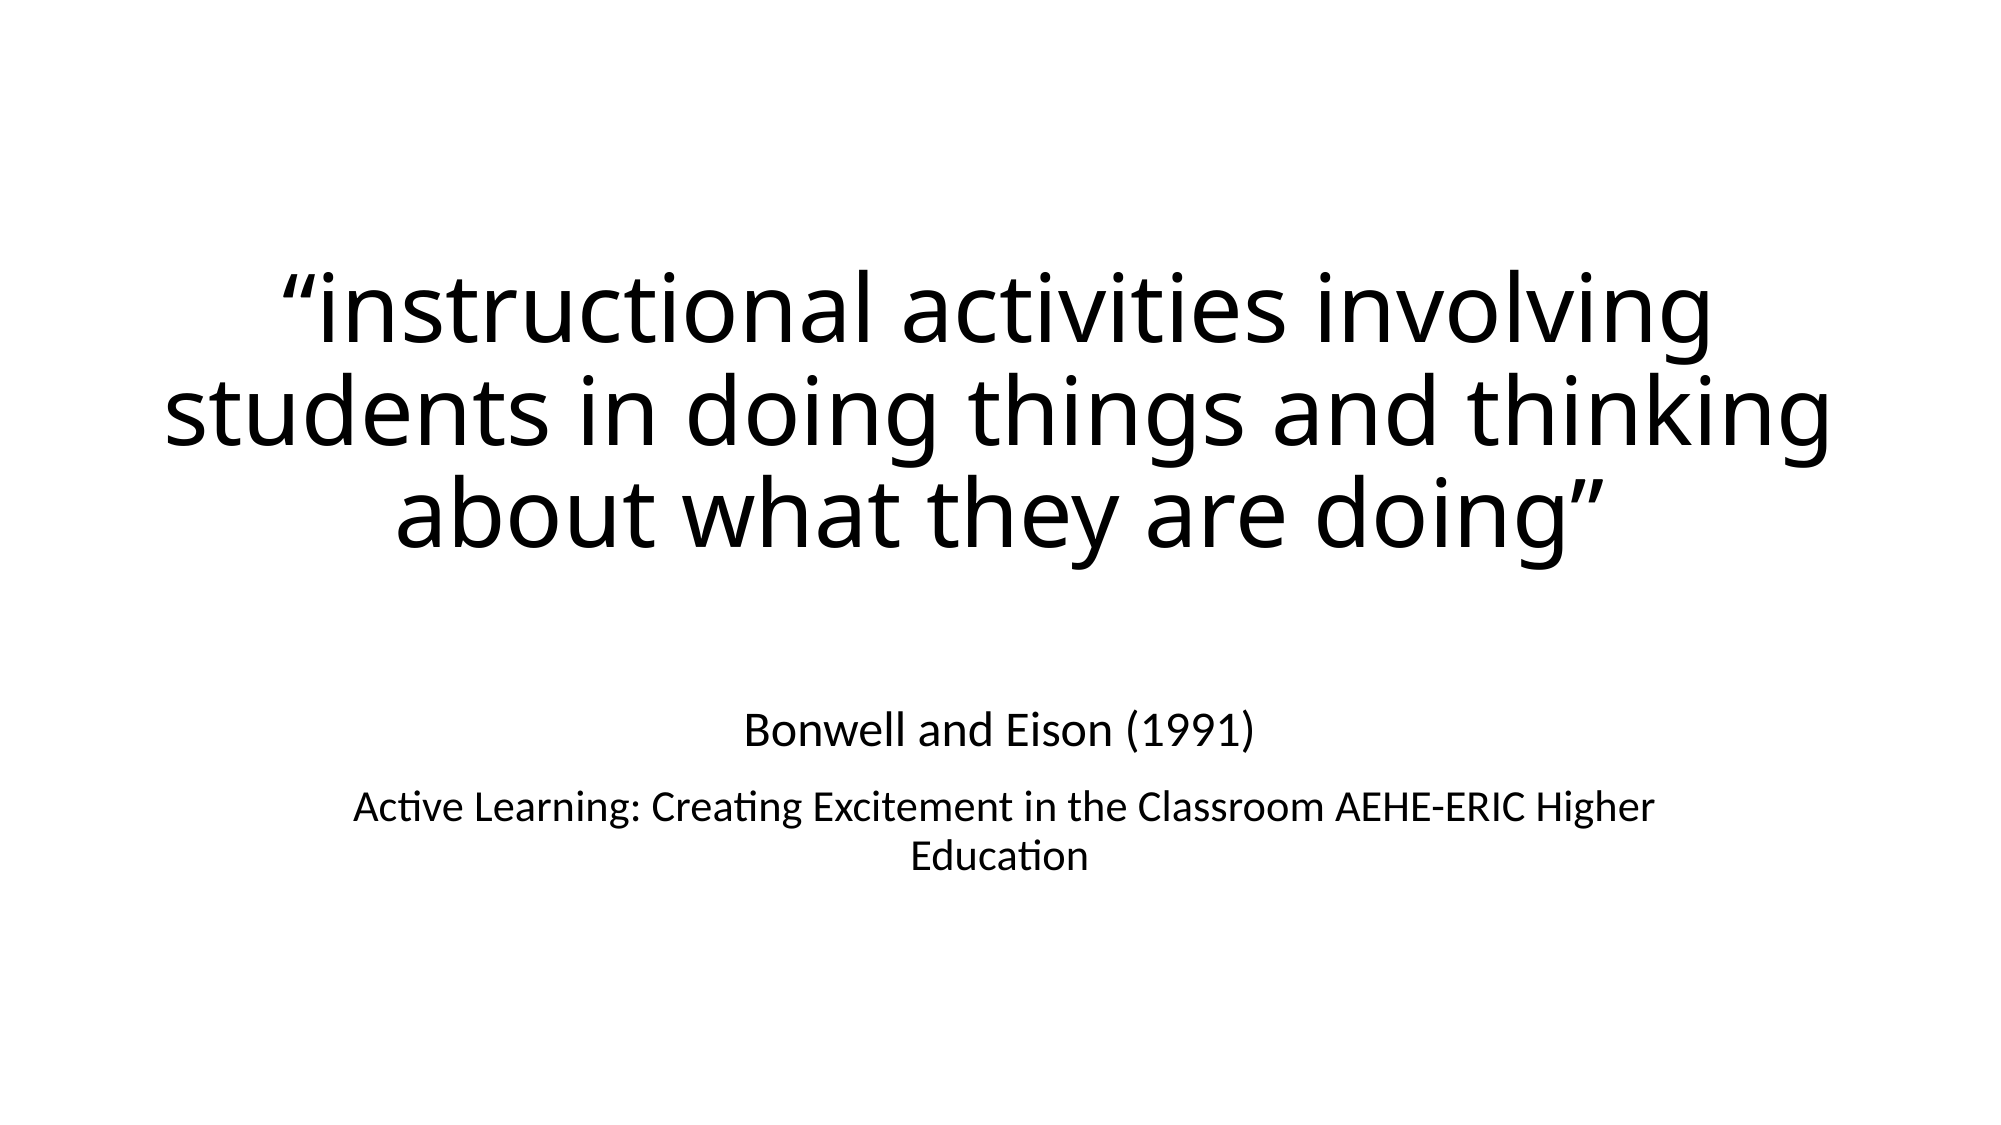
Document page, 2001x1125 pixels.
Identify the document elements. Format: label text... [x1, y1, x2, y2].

title “instructional activities involving students in doing things and thinking about what they are doing” [120, 184, 1880, 576]
subtitle Bonwell and Eison (1991) Active Learning: Creating Excitement in the Classroom AEHE-ERIC Higher Education [300, 695, 1700, 925]
